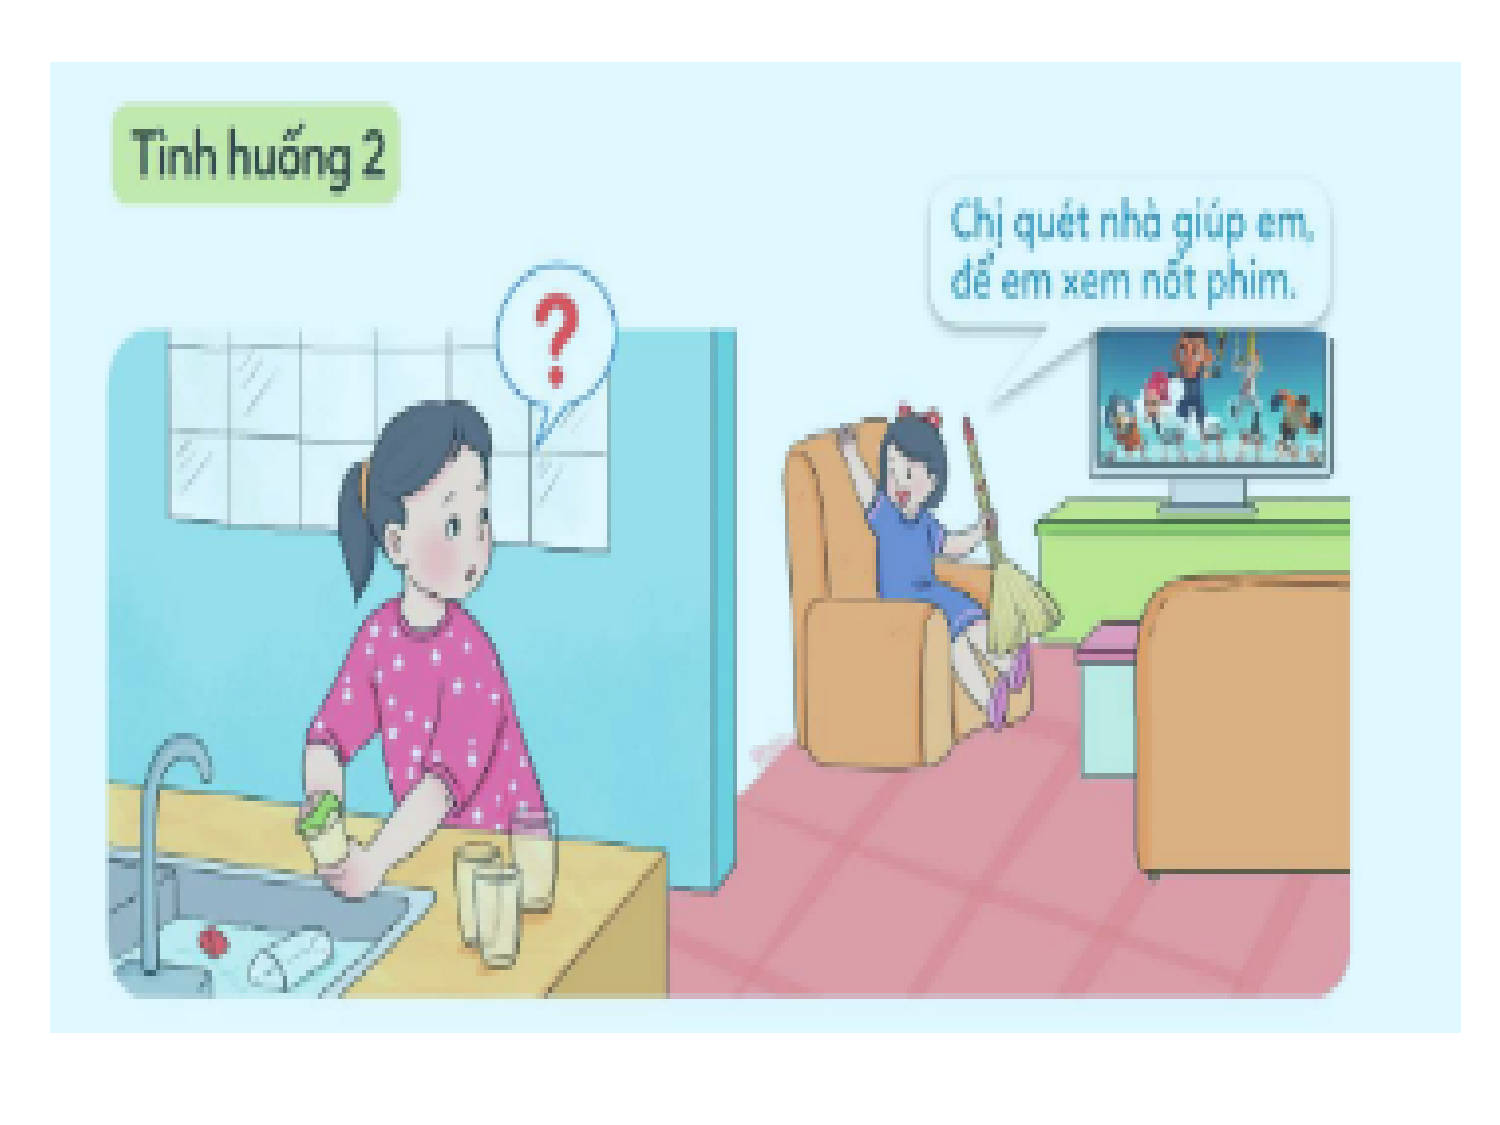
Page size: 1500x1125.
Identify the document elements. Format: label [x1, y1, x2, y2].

picture [49, 62, 1473, 1051]
